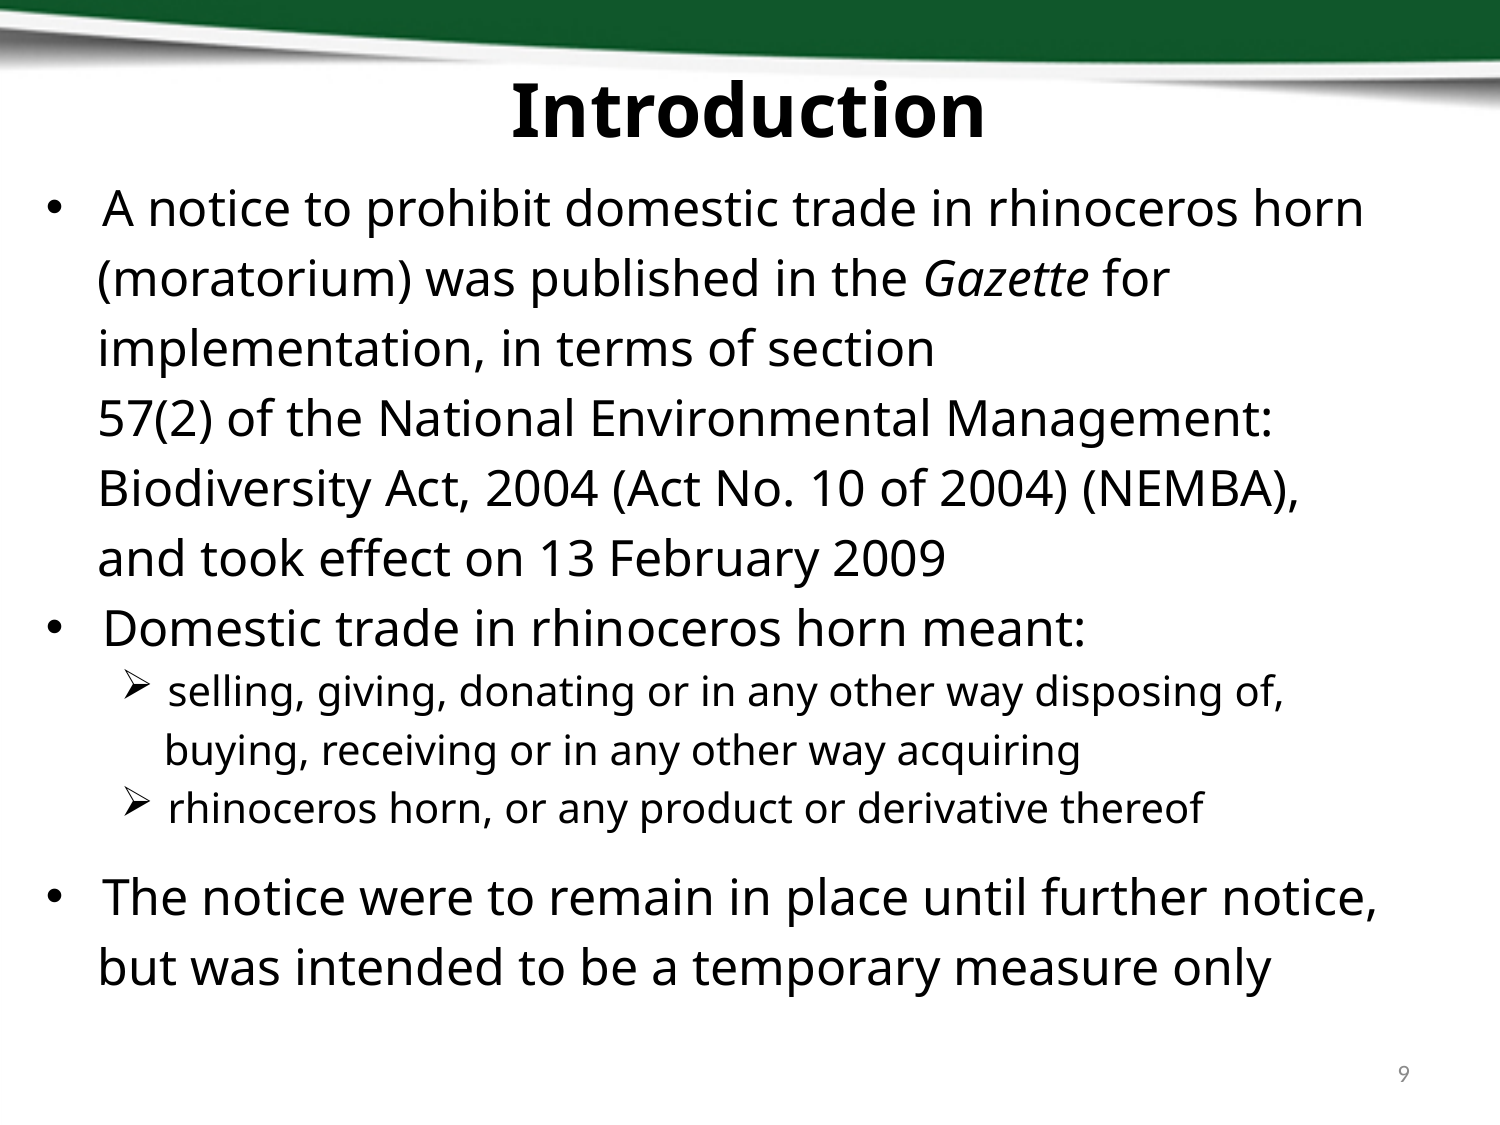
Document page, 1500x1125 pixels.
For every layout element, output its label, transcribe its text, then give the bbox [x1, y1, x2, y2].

list A notice to prohibit domestic trade in rhinoceros horn (moratorium) was published in the Gazette for implementation, in terms of section 57(2) of the National Environmental Management: Biodiversity Act, 2004 (Act No. 10 of 2004) (NEMBA), and took effect on 13 February 2009 Domestic trade in rhinoceros horn meant: selling, giving, donating or in any other way disposing of, buying, receiving or in any other way acquiring rhinoceros horn, or any product or derivative thereof The notice were to remain in place until further notice, but was intended to be a temporary measure only [30, 169, 1472, 1070]
picture [0, 0, 1500, 1125]
slide_number 9 [1074, 1042, 1425, 1103]
title Introduction [75, 45, 1425, 169]
